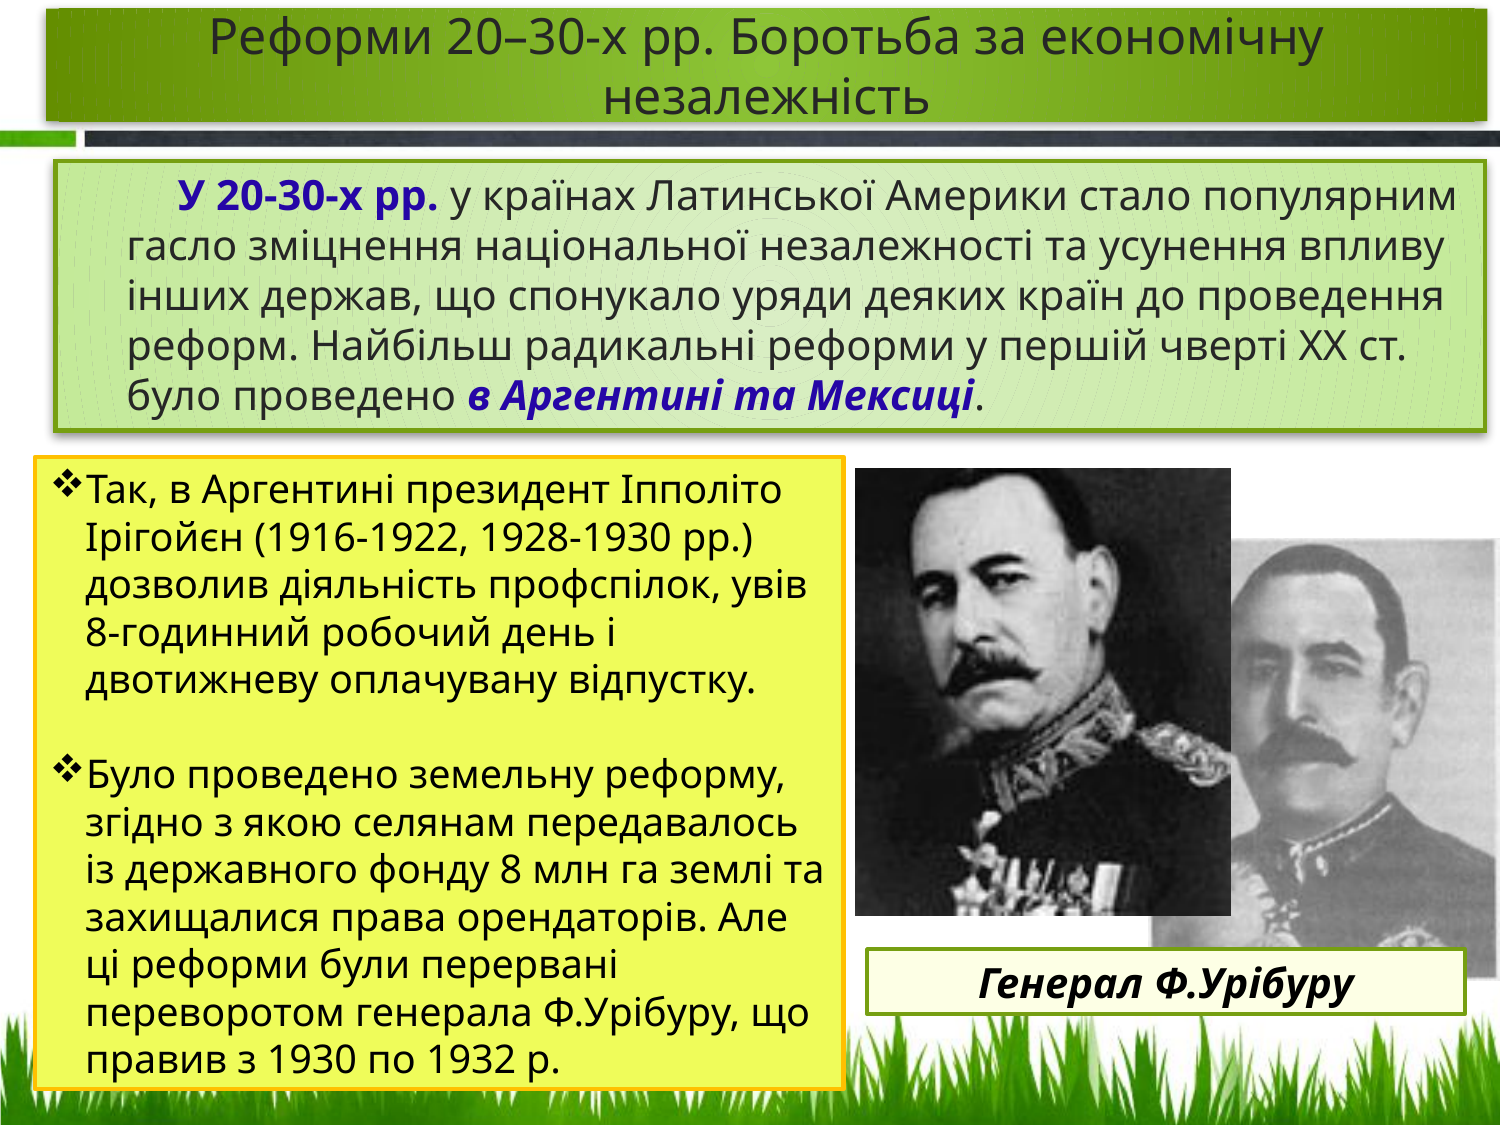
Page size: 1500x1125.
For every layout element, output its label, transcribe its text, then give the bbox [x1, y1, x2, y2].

list У 20-30-х рр. у країнах Латинської Америки стало популярним гасло зміцнення національної незалежності та усунення впливу інших держав, що спонукало уряди деяких країн до проведення реформ. Найбільш радикальні реформи у першій чверті ХХ ст. було проведено в Аргентині та Мексиці. [54, 160, 1486, 431]
text_box Так, в Аргентині президент Іпполіто Ірігойєн (1916-1922, 1928-1930 рр.) дозволив діяльність профспілок, увів 8-годинний робочий день і двотижневу оплачувану відпустку. Було проведено земельну реформу, згідно з якою селянам передавалось із державного фонду 8 млн га землі та захищалися права орендаторів. Але ці реформи були перервані переворотом генерала Ф.Урібуру, що правив з 1930 по 1932 р. [35, 456, 844, 1089]
picture [0, 0, 1500, 1125]
title Реформи 20–30-х рр. Боротьба за економічну незалежність [45, 8, 1488, 122]
text_box Генерал Ф.Урібуру [865, 947, 1467, 1016]
